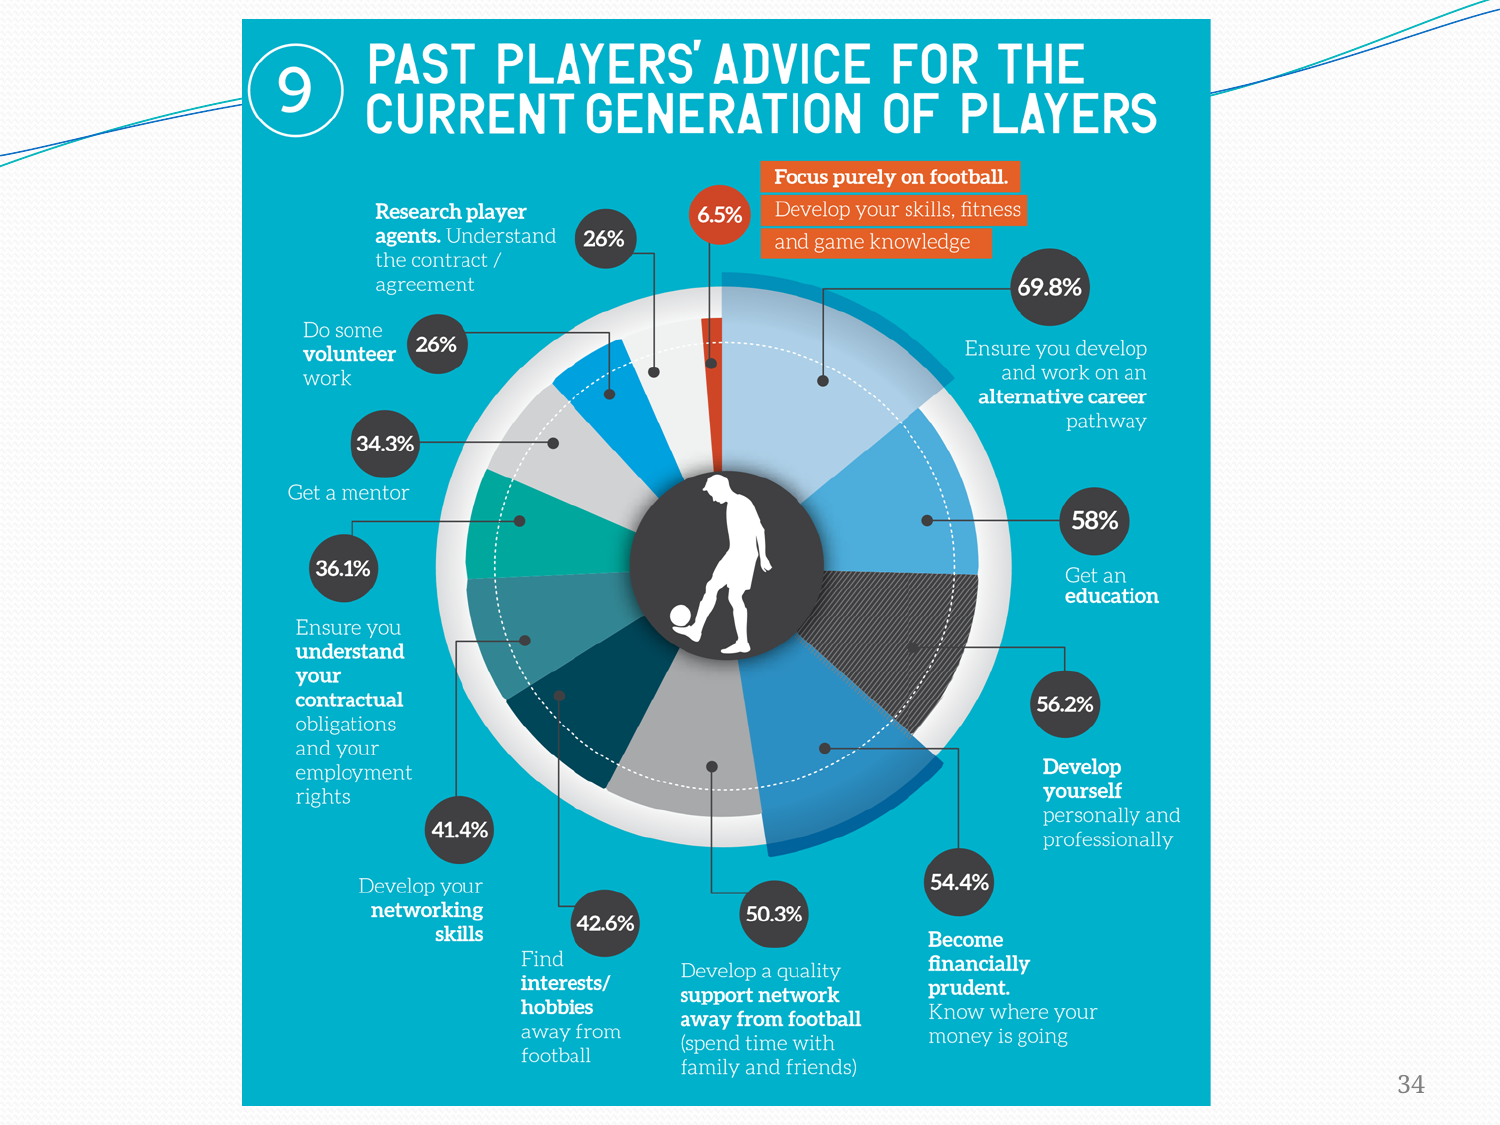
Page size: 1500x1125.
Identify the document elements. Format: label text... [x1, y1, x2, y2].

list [241, 18, 1211, 1107]
slide_number 34 [1299, 1042, 1425, 1103]
